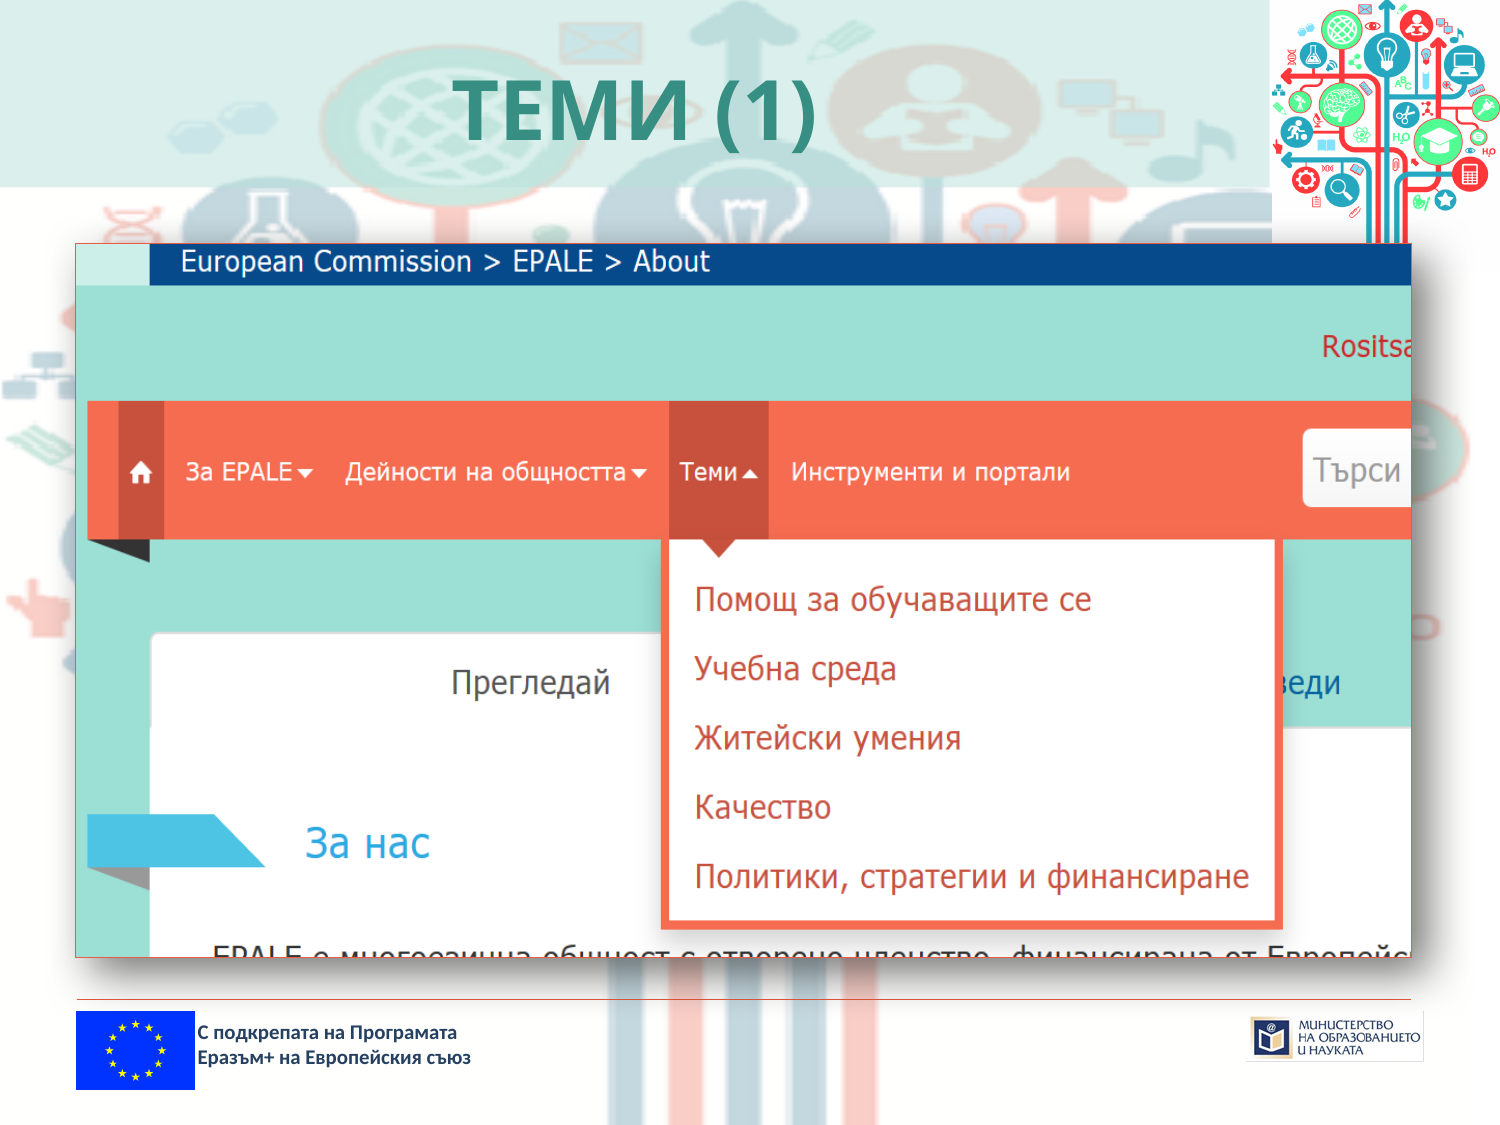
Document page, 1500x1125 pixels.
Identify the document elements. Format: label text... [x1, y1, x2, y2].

text_box С подкрепата на Програмата Еразъм+ на Европейския съюз [198, 1011, 538, 1076]
picture [1245, 1011, 1424, 1063]
text_box ТЕМИ (1) [0, 0, 1269, 188]
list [74, 243, 1412, 959]
picture [76, 1011, 195, 1091]
picture [1271, 0, 1500, 272]
